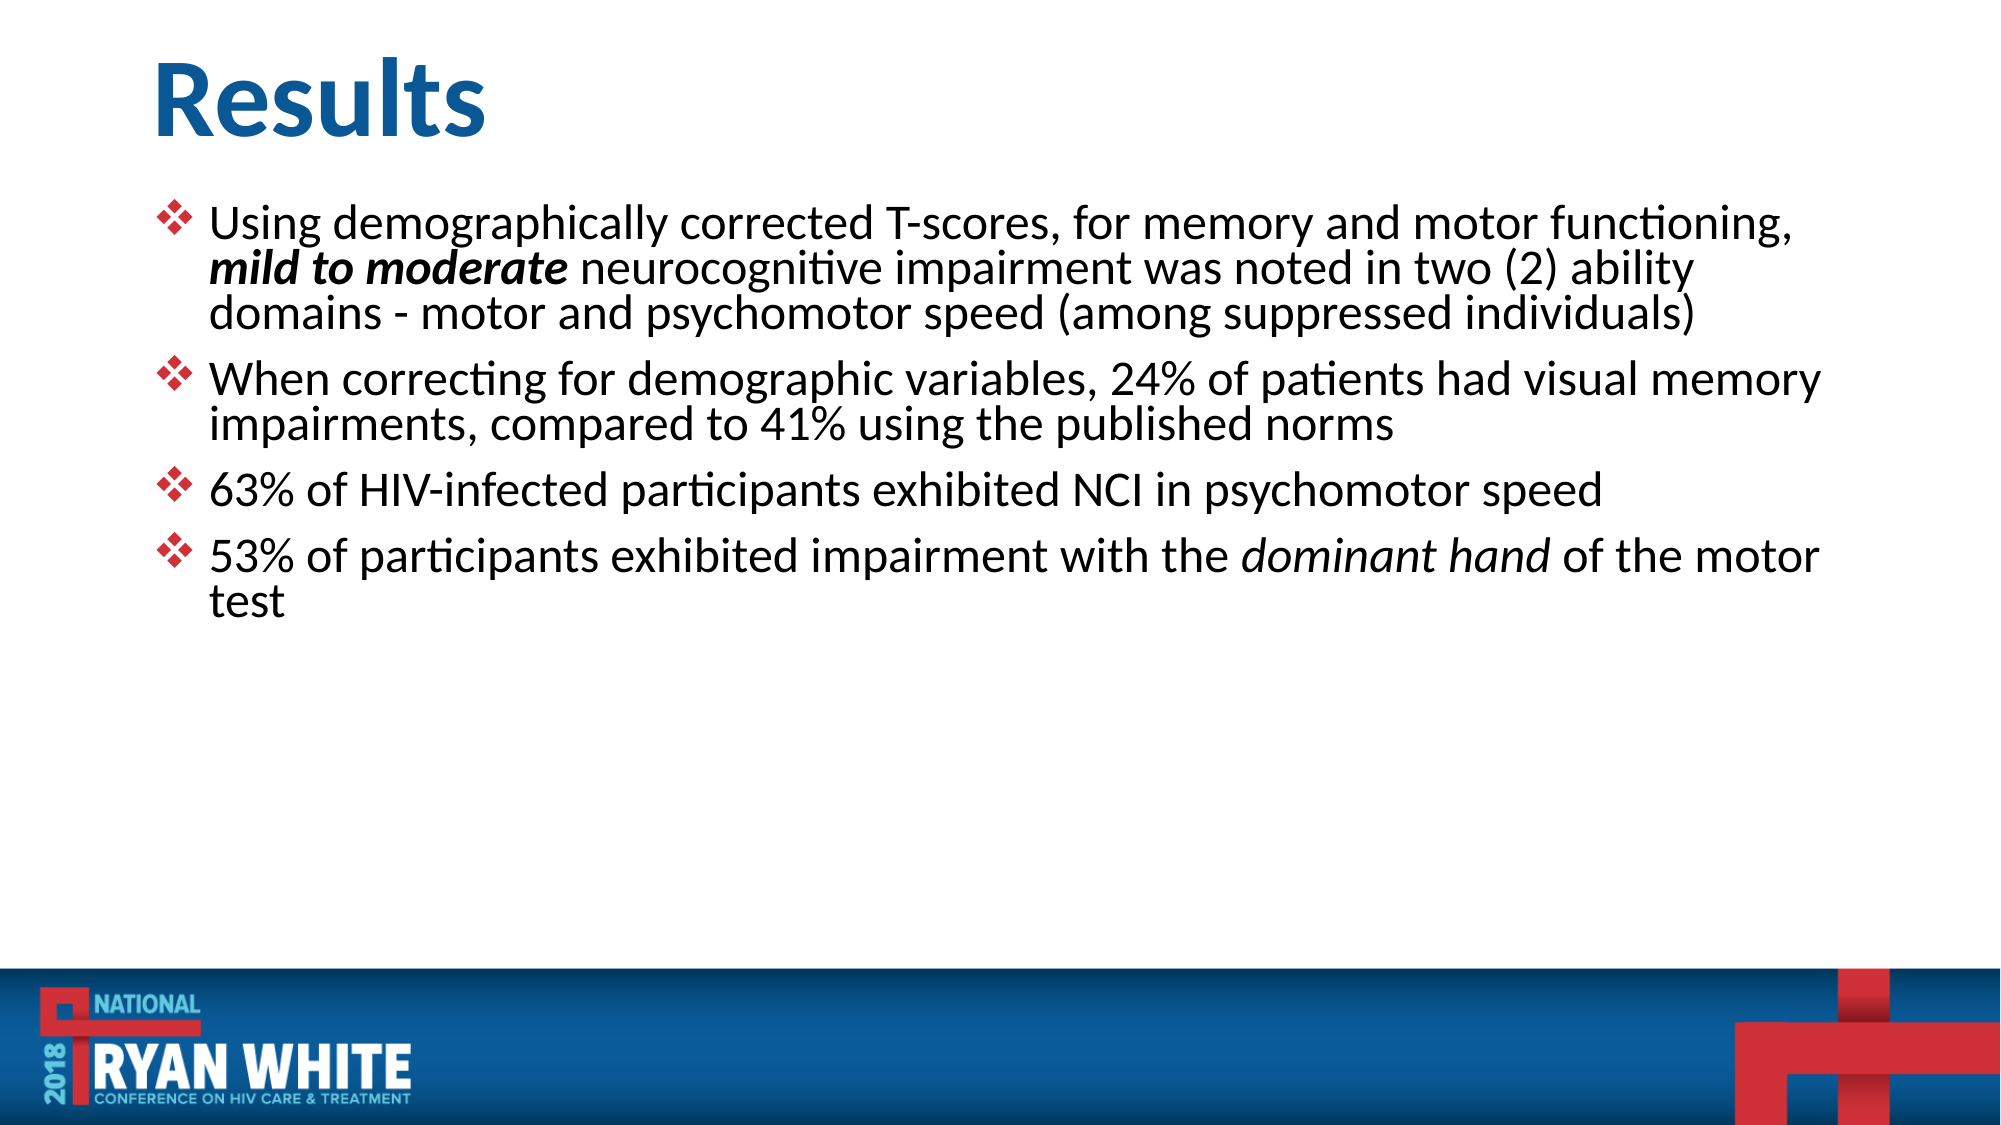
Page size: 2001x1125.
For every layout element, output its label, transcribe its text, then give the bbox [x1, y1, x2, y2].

title Results [137, 38, 1863, 175]
picture [0, 0, 2001, 1125]
list Using demographically corrected T-scores, for memory and motor functioning, mild to moderate neurocognitive impairment was noted in two (2) ability domains - motor and psychomotor speed (among suppressed individuals) When correcting for demographic variables, 24% of patients had visual memory impairments, compared to 41% using the published norms 63% of HIV-infected participants exhibited NCI in psychomotor speed 53% of participants exhibited impairment with the dominant hand of the motor test [137, 196, 1863, 927]
